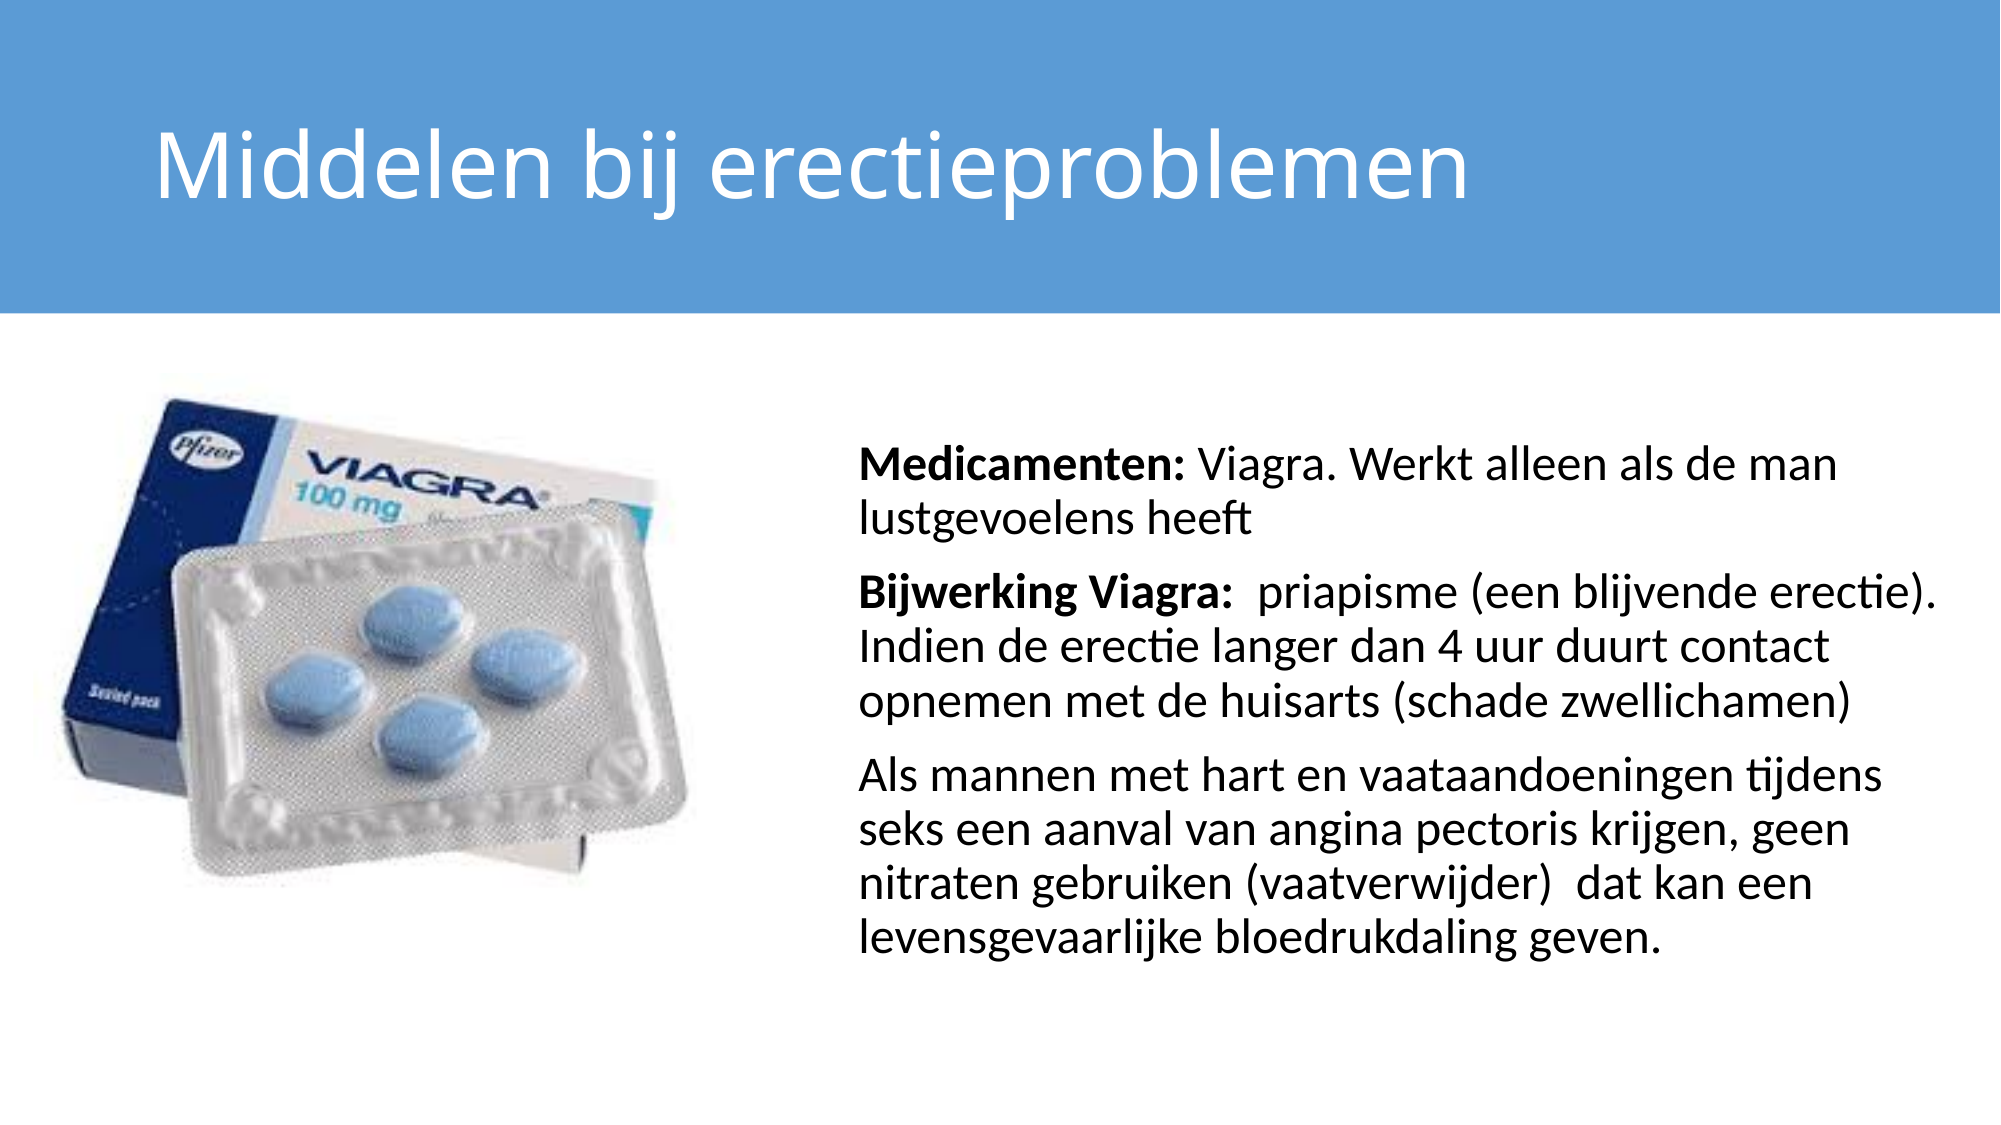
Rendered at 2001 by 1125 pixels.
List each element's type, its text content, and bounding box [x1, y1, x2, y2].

title Middelen bij erectieproblemen [137, 60, 1863, 278]
list Medicamenten: Viagra. Werkt alleen als de man lustgevoelens heeft Bijwerking Viagra: priapisme (een blijvende erectie). Indien de erectie langer dan 4 uur duurt contact opnemen met de huisarts (schade zwellichamen) Als mannen met hart en vaataandoeningen tijdens seks een aanval van angina pectoris krijgen, geen nitraten gebruiken (vaatverwijder) dat kan een levensgevaarlijke bloedrukdaling geven. [843, 396, 1967, 1005]
text_box [0, 0, 2000, 314]
picture [33, 373, 713, 902]
